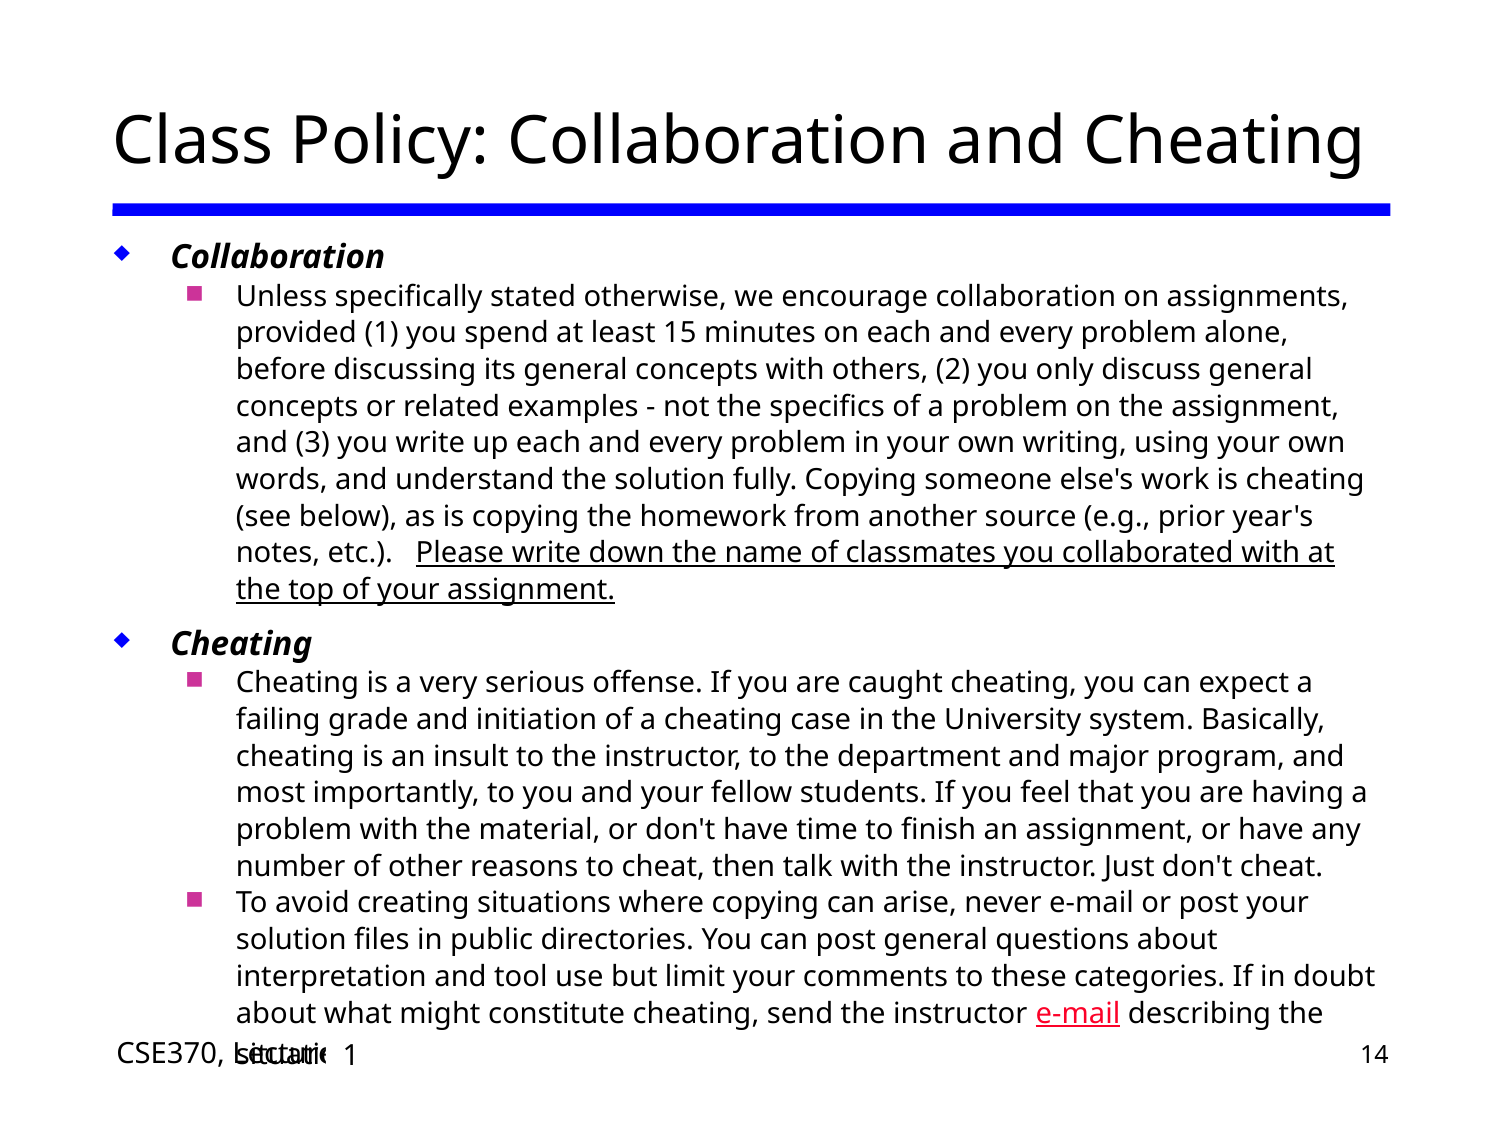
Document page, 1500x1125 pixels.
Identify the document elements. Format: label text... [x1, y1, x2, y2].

title Class Policy: Collaboration and Cheating [97, 70, 1438, 204]
text_box 1 [325, 1035, 376, 1079]
list Collaboration Unless specifically stated otherwise, we encourage collaboration on assignments, provided (1) you spend at least 15 minutes on each and every problem alone, before discussing its general concepts with others, (2) you only discuss general concepts or related examples - not the specifics of a problem on the assignment, and (3) you write up each and every problem in your own writing, using your own words, and understand the solution fully. Copying someone else's work is cheating (see below), as is copying the homework from another source (e.g., prior year's notes, etc.). Please write down the name of classmates you collaborated with at the top of your assignment. Cheating Cheating is a very serious offense. If you are caught cheating, you can expect a failing grade and initiation of a cheating case in the University system. Basically, cheating is an insult to the instructor, to the department and major program, and most importantly, to you and your fellow students. If you feel that you are having a problem with the material, or don't have time to finish an assignment, or have any number of other reasons to cheat, then talk with the instructor. Just don't cheat. To avoid creating situations where copying can arise, never e-mail or post your solution files in public directories. You can post general questions about interpretation and tool use but limit your comments to these categories. If in doubt about what might constitute cheating, send the instructor e-mail describing the situation. [98, 227, 1402, 1022]
